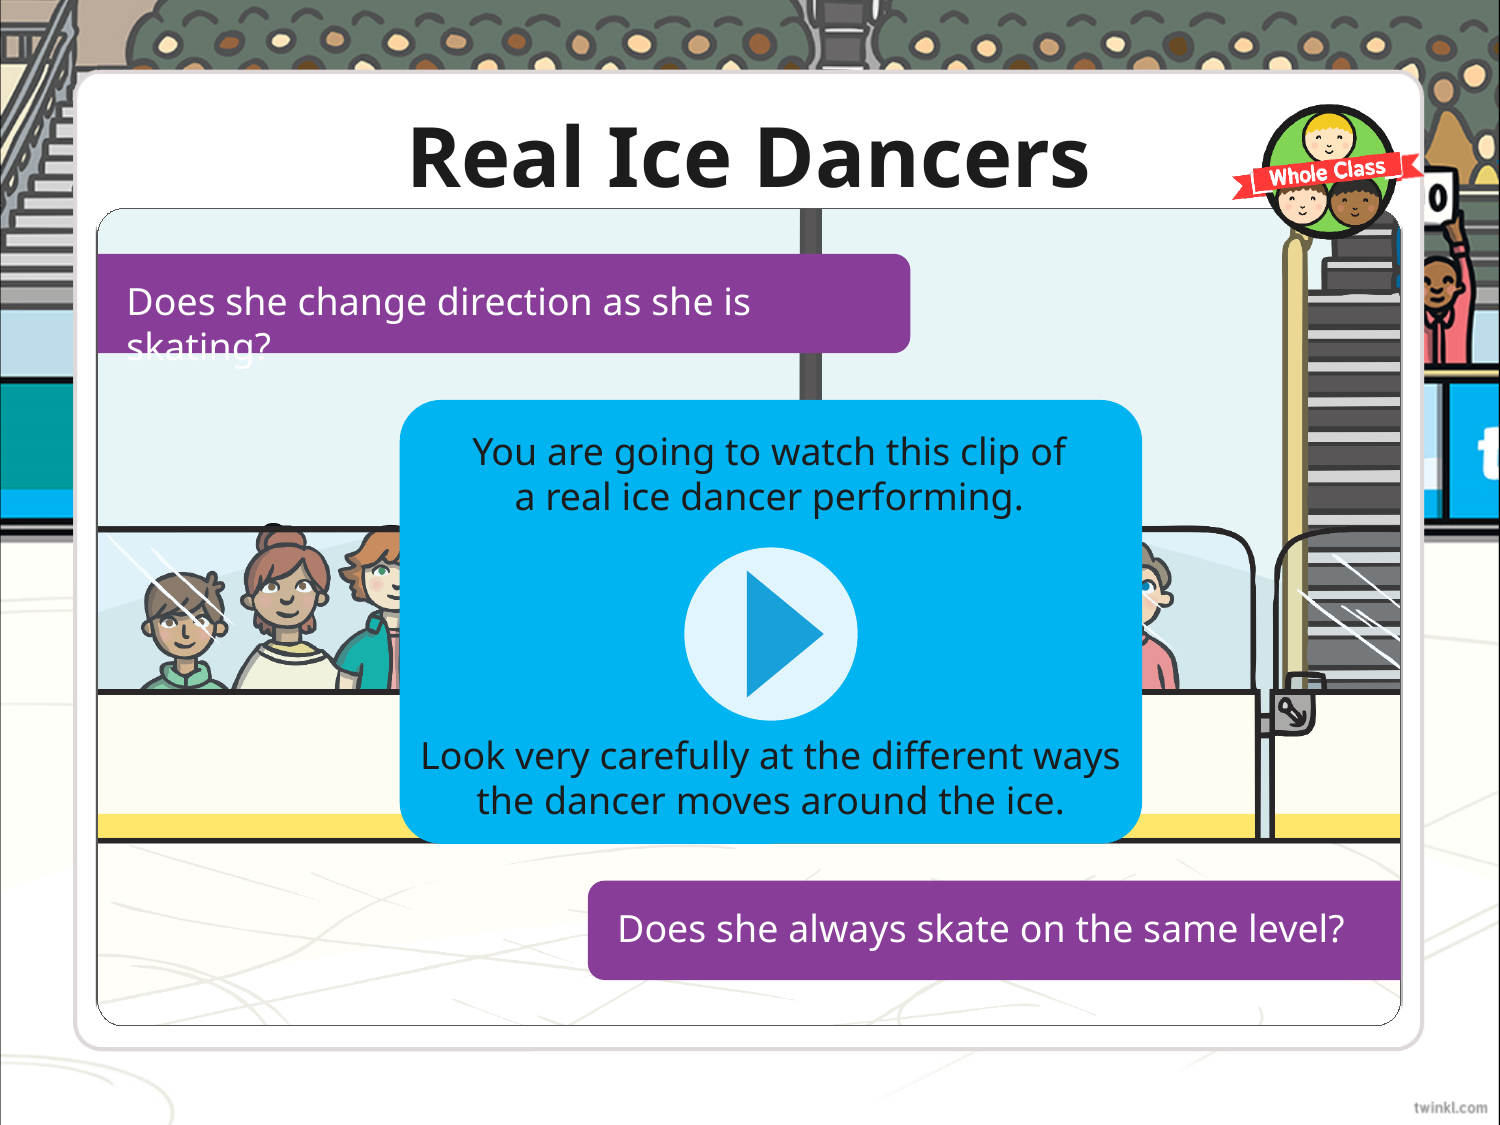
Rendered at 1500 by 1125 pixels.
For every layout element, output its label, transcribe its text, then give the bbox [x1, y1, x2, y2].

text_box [684, 547, 858, 721]
title Real Ice Dancers [97, 76, 1401, 208]
picture [1478, 427, 1500, 480]
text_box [97, 253, 911, 354]
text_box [399, 399, 1143, 844]
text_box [587, 880, 1401, 981]
picture [0, 0, 1500, 1125]
